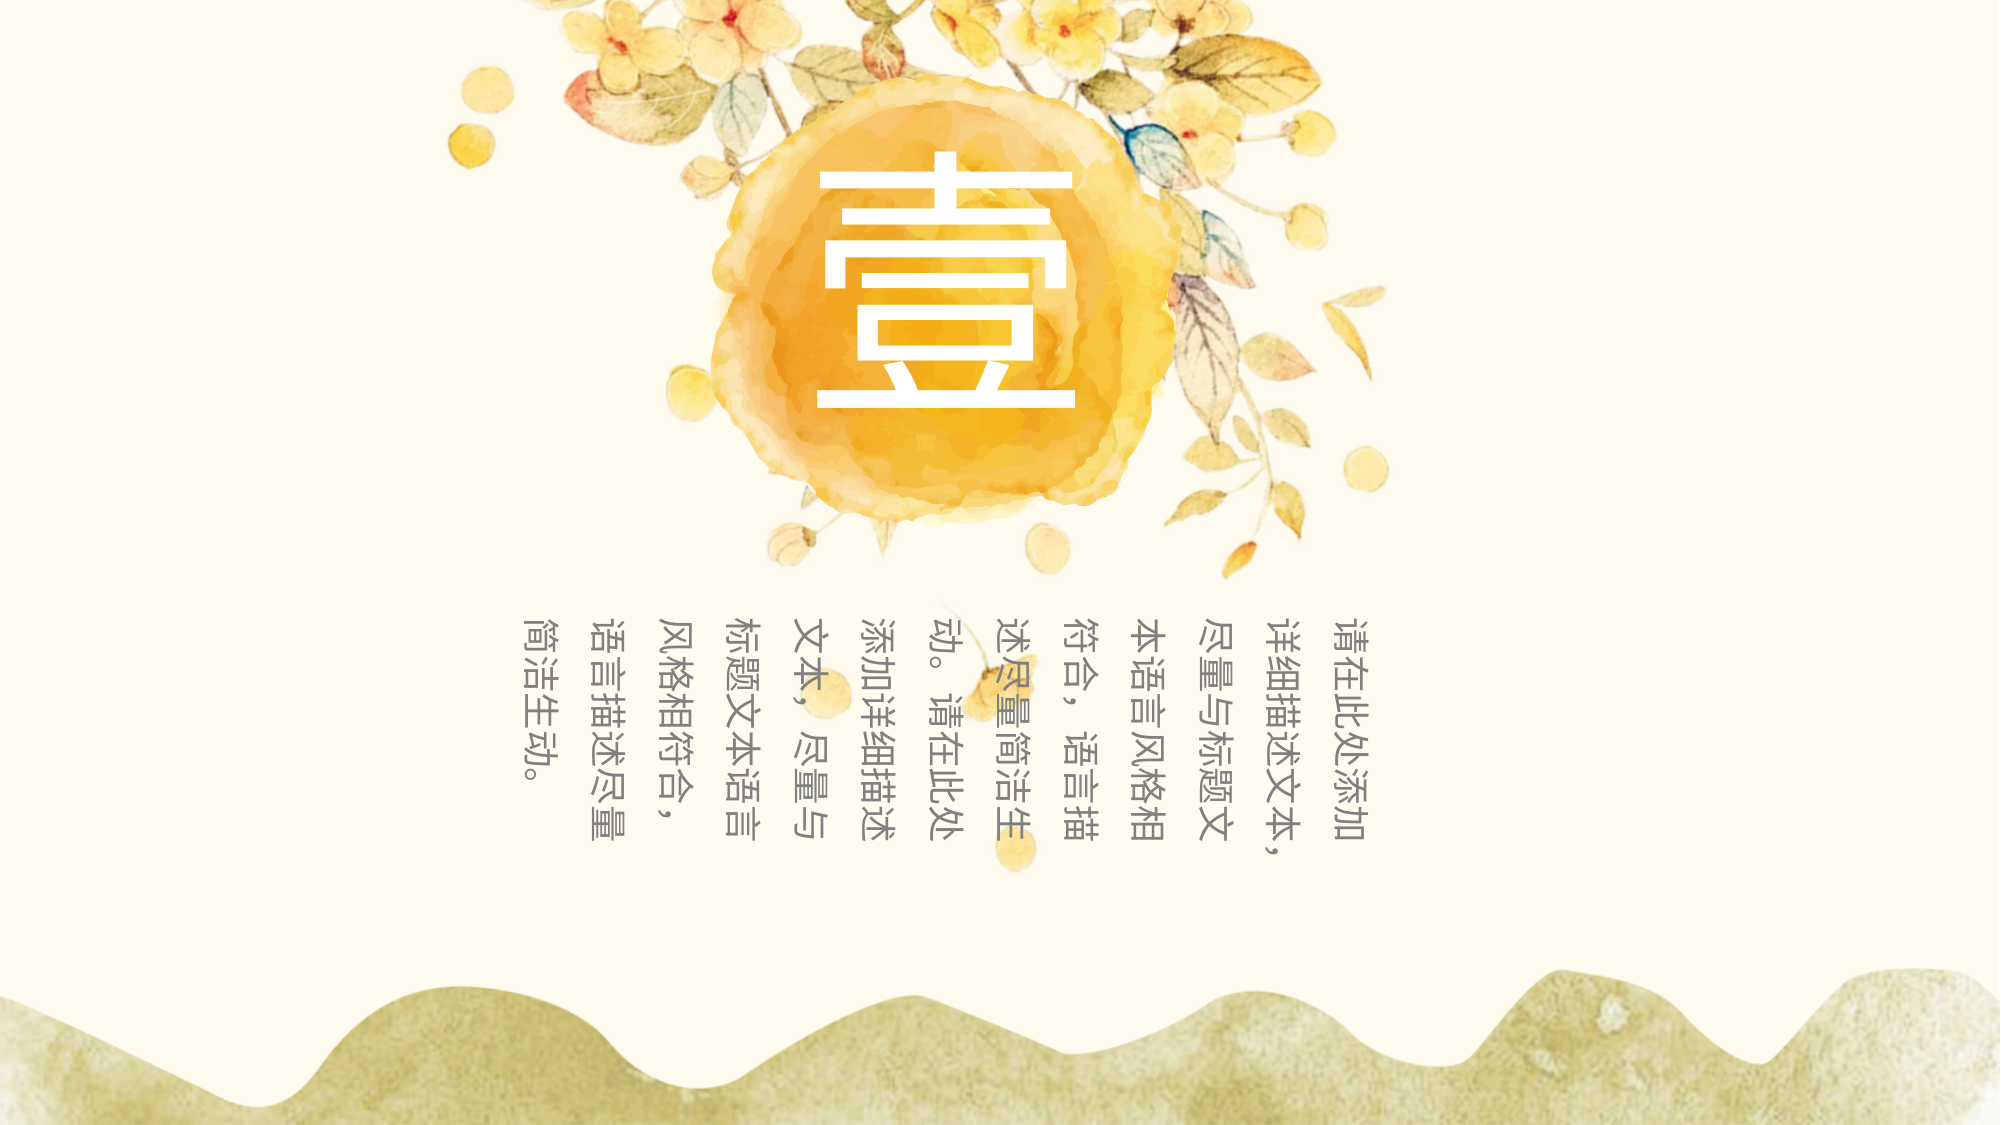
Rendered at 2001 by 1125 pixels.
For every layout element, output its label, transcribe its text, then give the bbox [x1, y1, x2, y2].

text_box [710, 74, 1183, 525]
picture [0, 0, 2000, 1125]
text_box 请在此处添加详细描述文本，尽量与标题文本语言风格相符合，语言描述尽量简洁生动。请在此处添加详细描述文本，尽量与标题文本语言风格相符合，语言描述尽量简洁生动。 [488, 603, 1405, 860]
